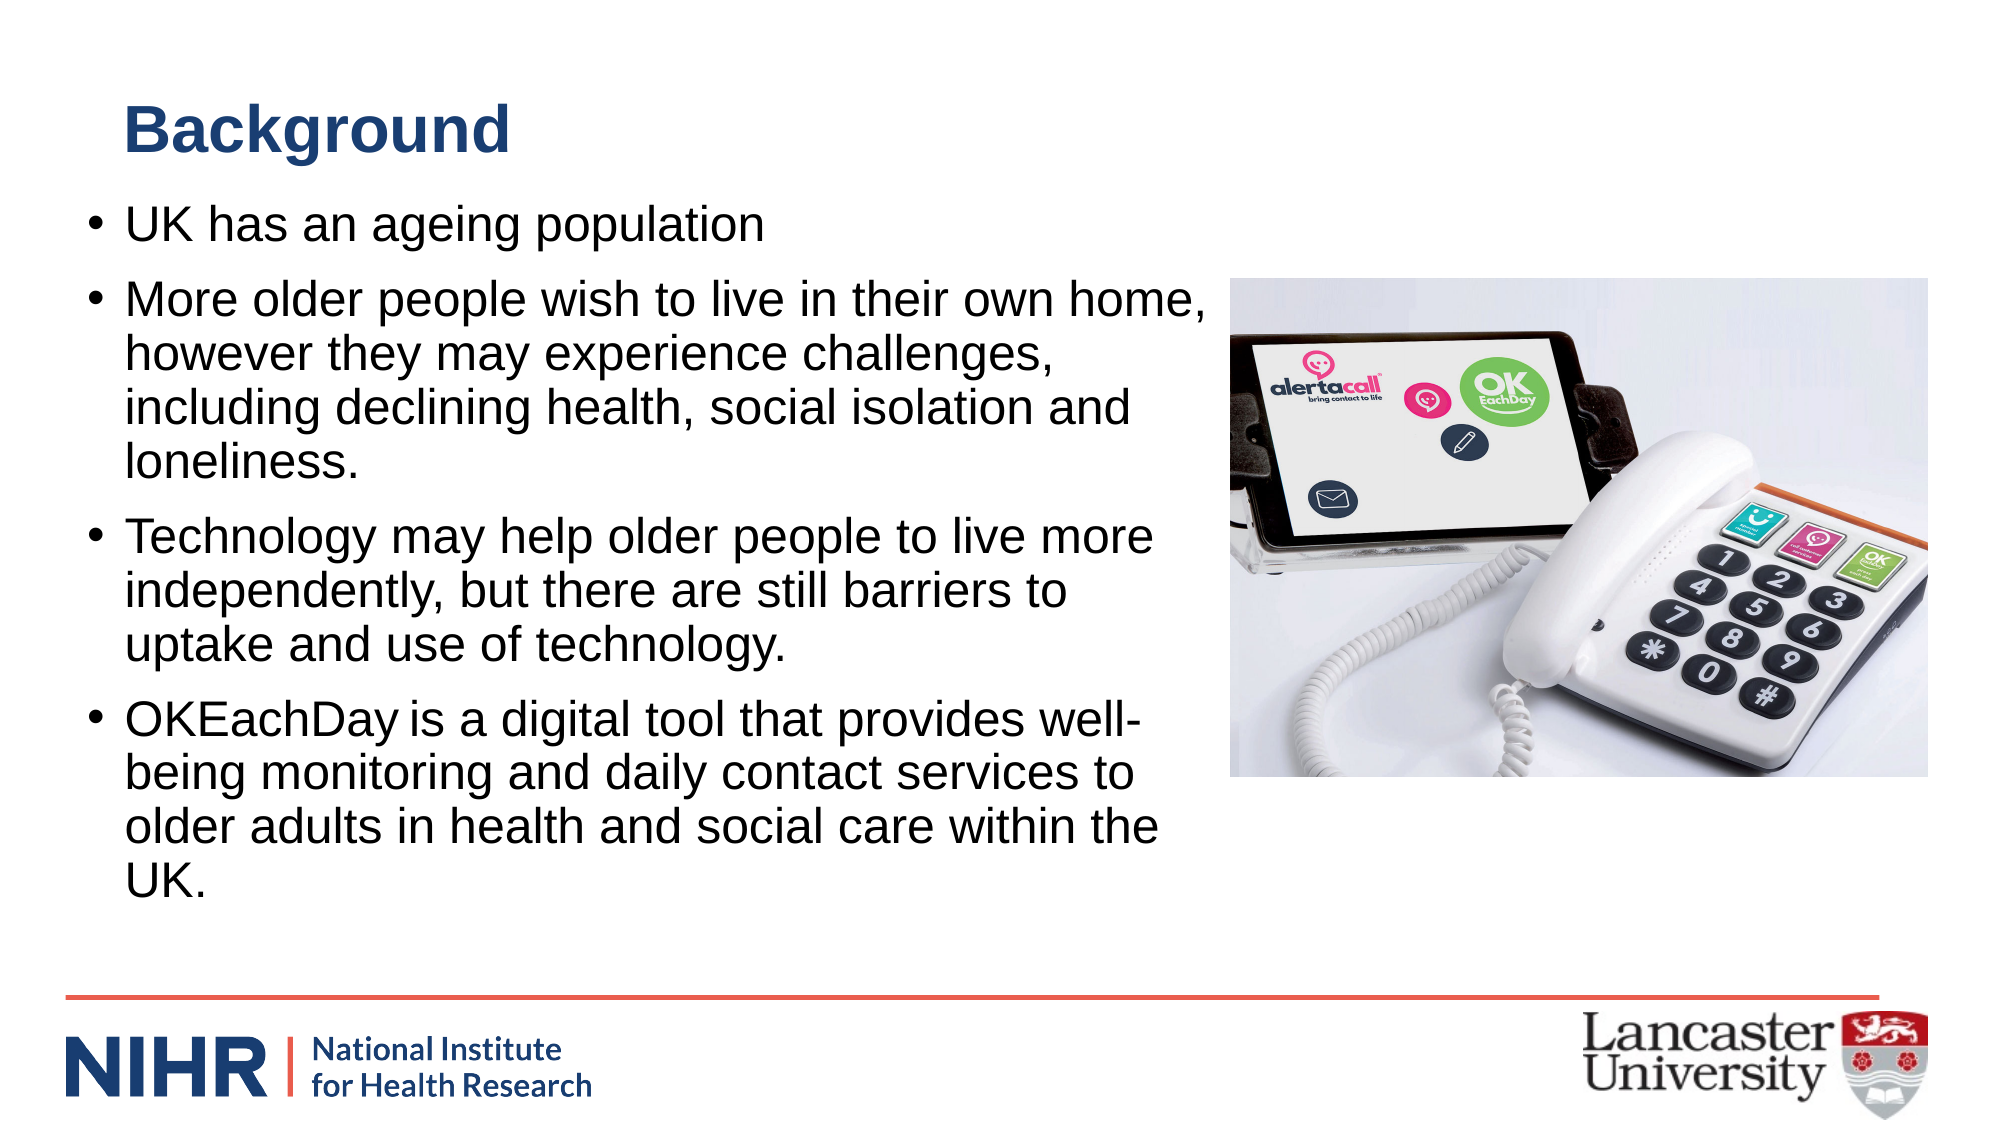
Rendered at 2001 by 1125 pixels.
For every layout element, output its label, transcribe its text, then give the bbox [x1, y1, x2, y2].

picture [1583, 1011, 1928, 1120]
list UK has an ageing population More older people wish to live in their own home, however they may experience challenges, including declining health, social isolation and loneliness. Technology may help older people to live more independently, but there are still barriers to uptake and use of technology. OKEachDay is a digital tool that provides well-being monitoring and daily contact services to older adults in health and social care within the UK. [72, 190, 1231, 984]
title Background [108, 59, 1834, 202]
picture [66, 1036, 591, 1097]
picture [1230, 278, 1928, 777]
